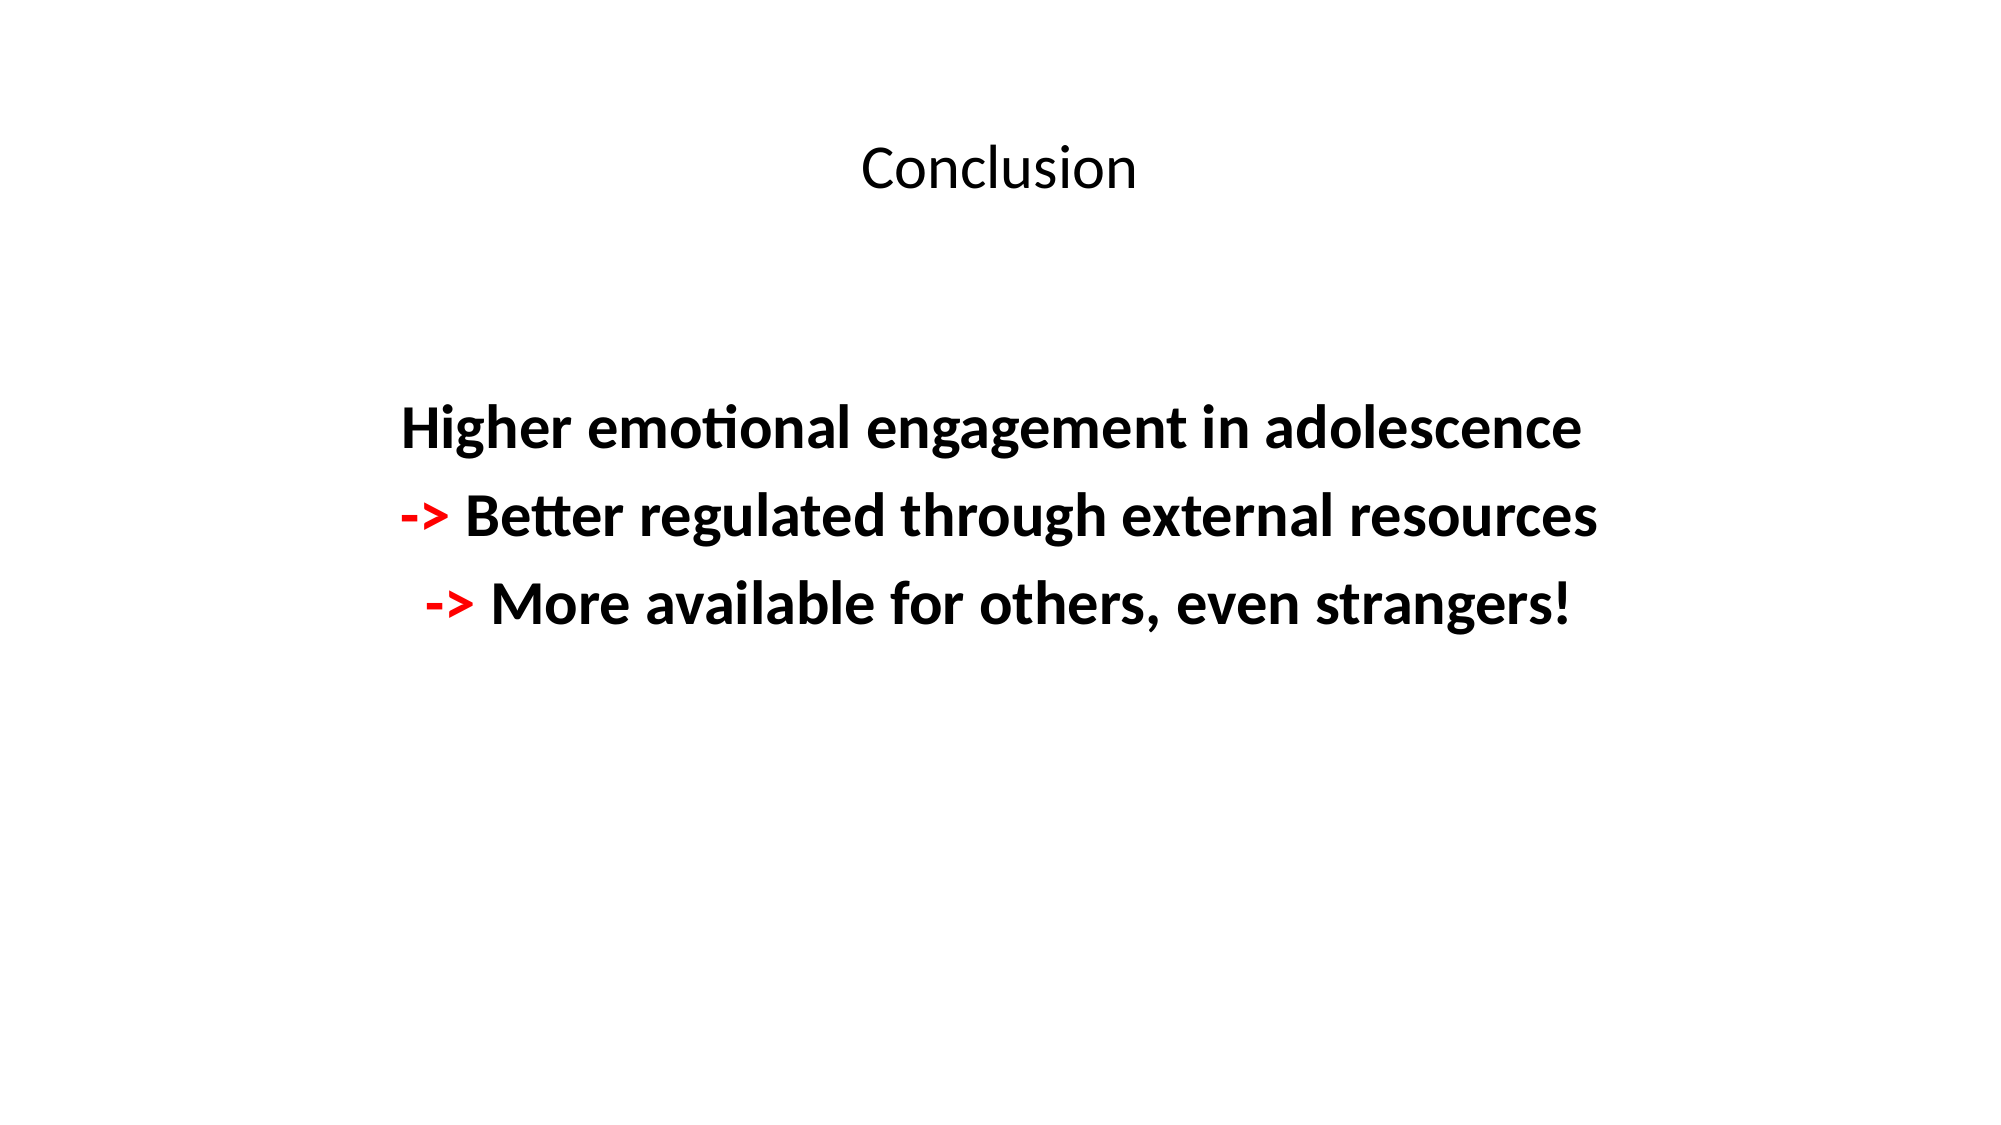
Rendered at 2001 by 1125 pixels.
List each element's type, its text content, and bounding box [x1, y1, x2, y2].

title Conclusion [137, 59, 1863, 278]
list Higher emotional engagement in adolescence -> Better regulated through external resources -> More available for others, even strangers! [137, 386, 1863, 672]
